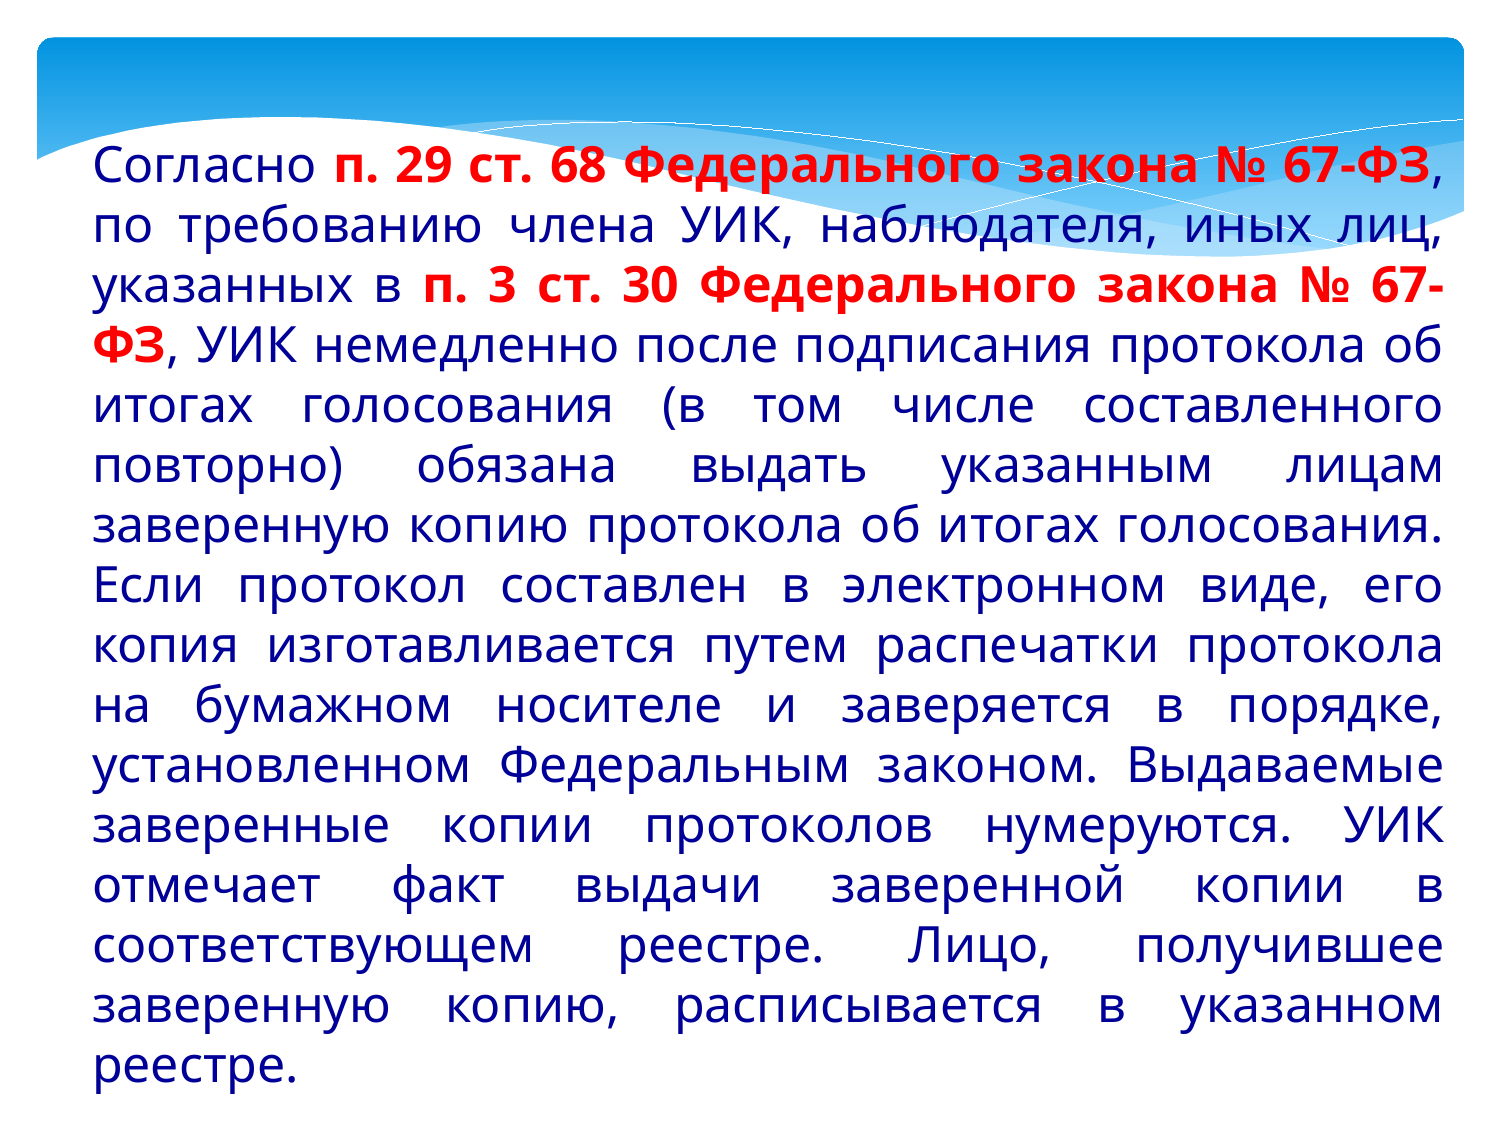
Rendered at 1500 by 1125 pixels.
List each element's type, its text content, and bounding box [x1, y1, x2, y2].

text_box Согласно п. 29 ст. 68 Федерального закона № 67-ФЗ, по требованию члена УИК, наблюдателя, иных лиц, указанных в п. 3 ст. 30 Федерального закона № 67-ФЗ, УИК немедленно после подписания протокола об итогах голосования (в том числе составленного повторно) обязана выдать указанным лицам заверенную копию протокола об итогах голосования. Если протокол составлен в электронном виде, его копия изготавливается путем распечатки протокола на бумажном носителе и заверяется в порядке, установленном Федеральным законом. Выдаваемые заверенные копии протоколов нумеруются. УИК отмечает факт выдачи заверенной копии в соответствующем реестре. Лицо, получившее заверенную копию, расписывается в указанном реестре. [77, 125, 1460, 1101]
